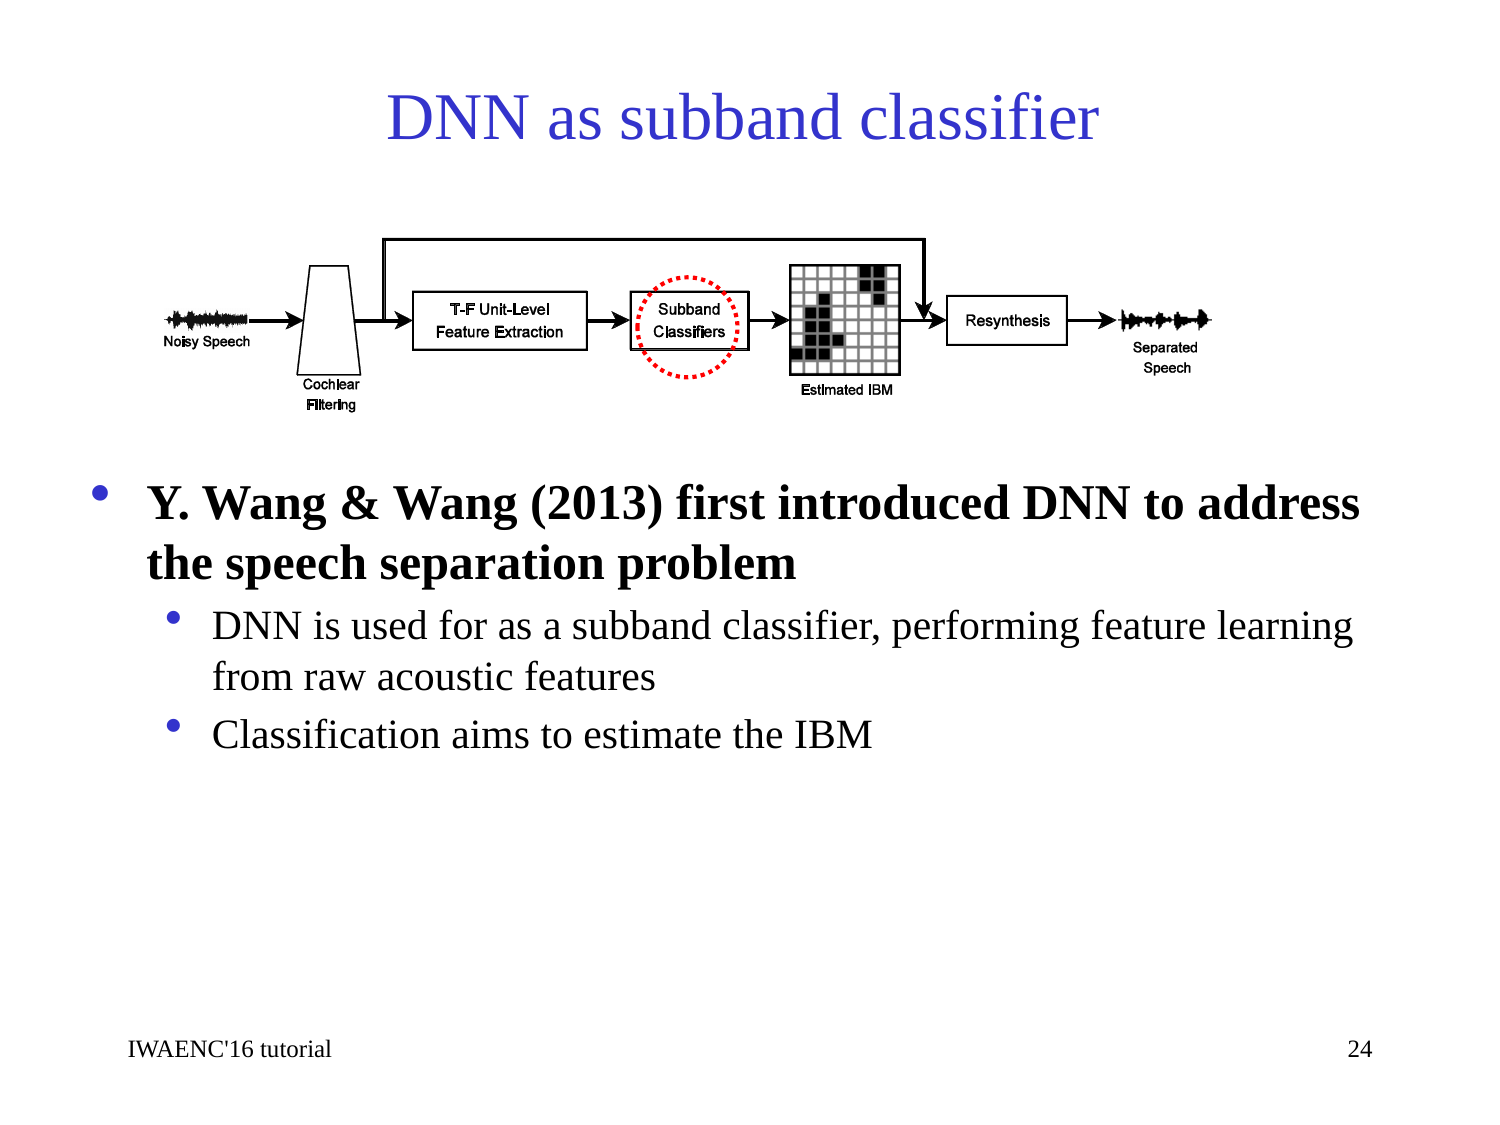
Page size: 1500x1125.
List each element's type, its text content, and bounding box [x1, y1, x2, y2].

picture [162, 237, 1213, 418]
slide_number IWAENC'16 tutorial [112, 1024, 426, 1101]
list Y. Wang & Wang (2013) first introduced DNN to address the speech separation problem DNN is used for as a subband classifier, performing feature learning from raw acoustic features Classification aims to estimate the IBM [75, 462, 1425, 1024]
title DNN as subband classifier [87, 62, 1400, 163]
slide_number 24 [1074, 1024, 1388, 1101]
